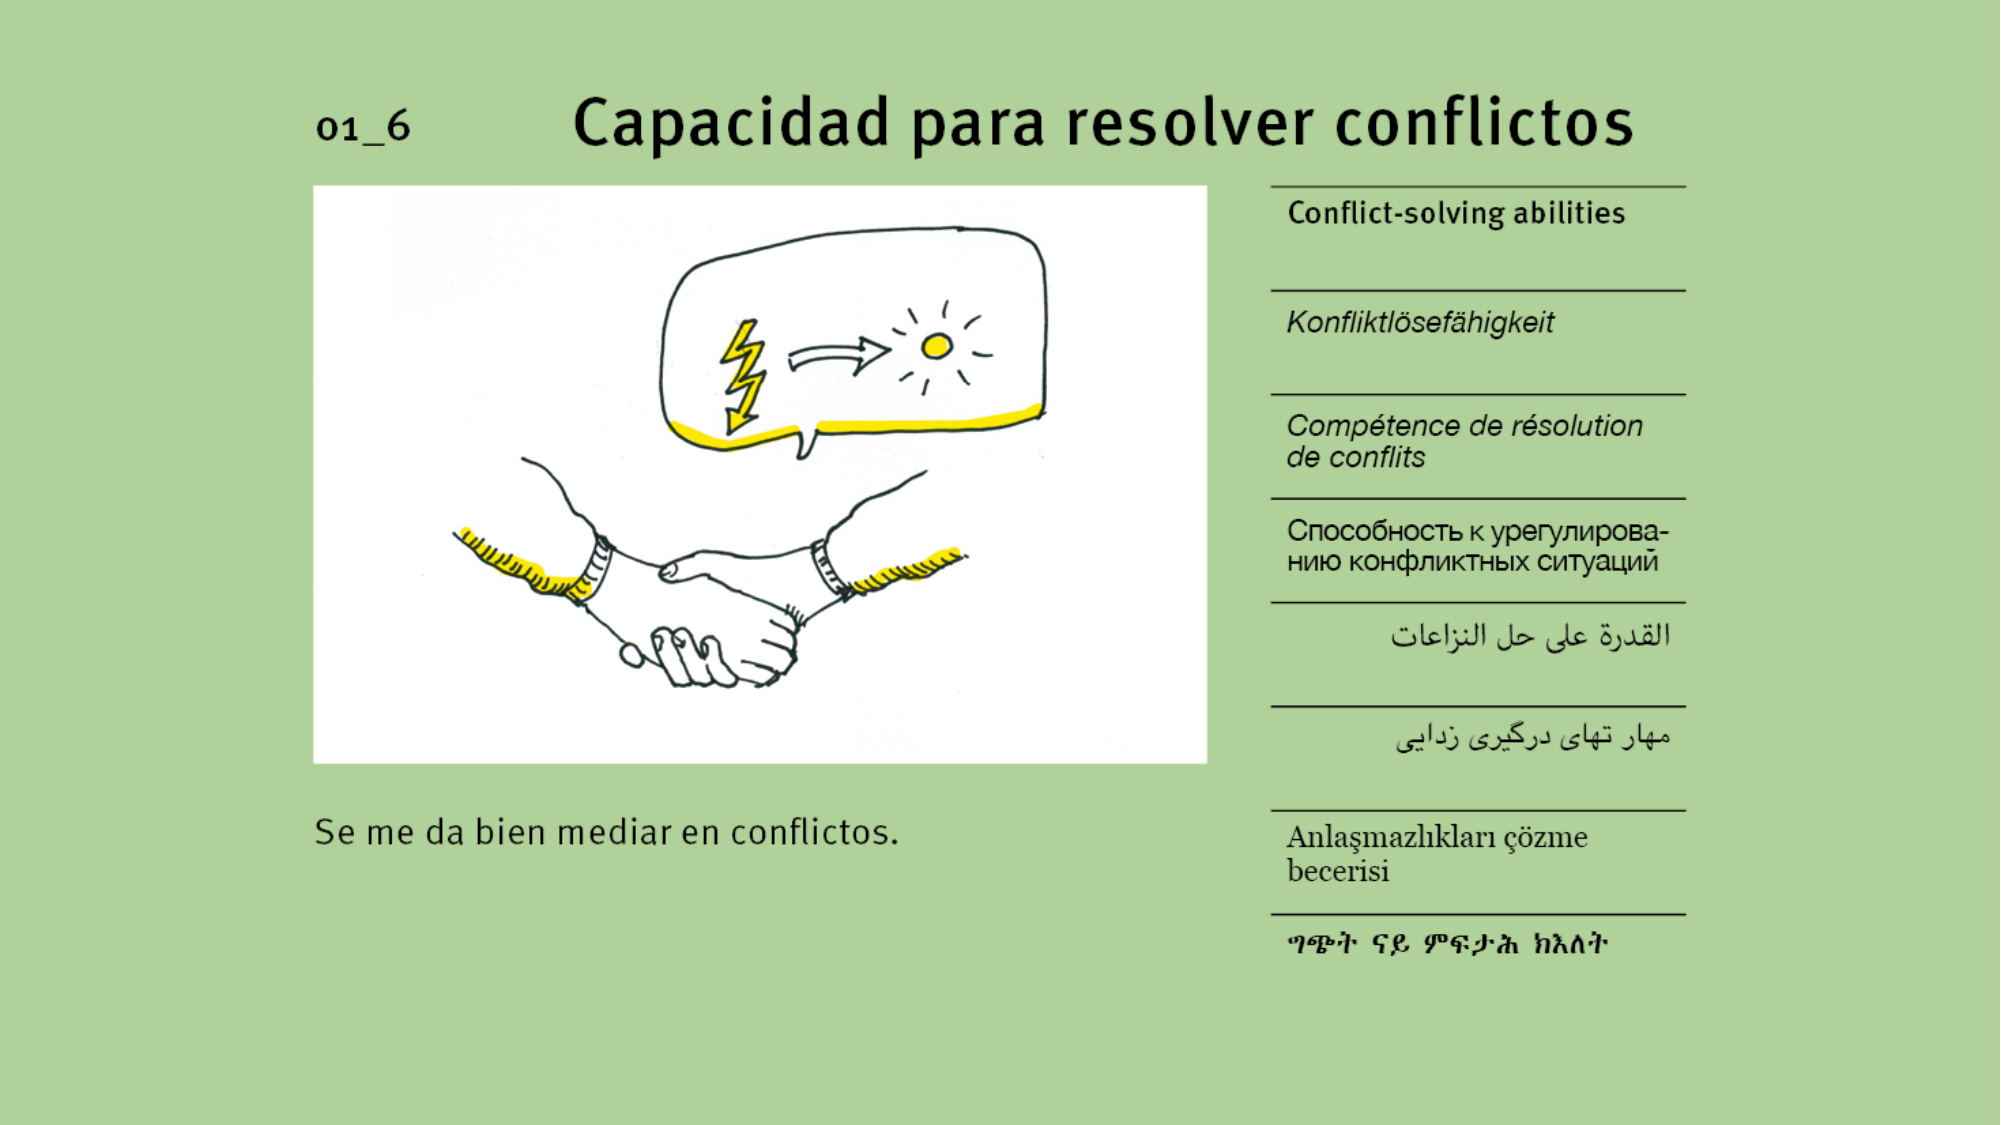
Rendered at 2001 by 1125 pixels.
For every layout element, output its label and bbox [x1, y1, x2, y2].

picture [207, 0, 1793, 1125]
